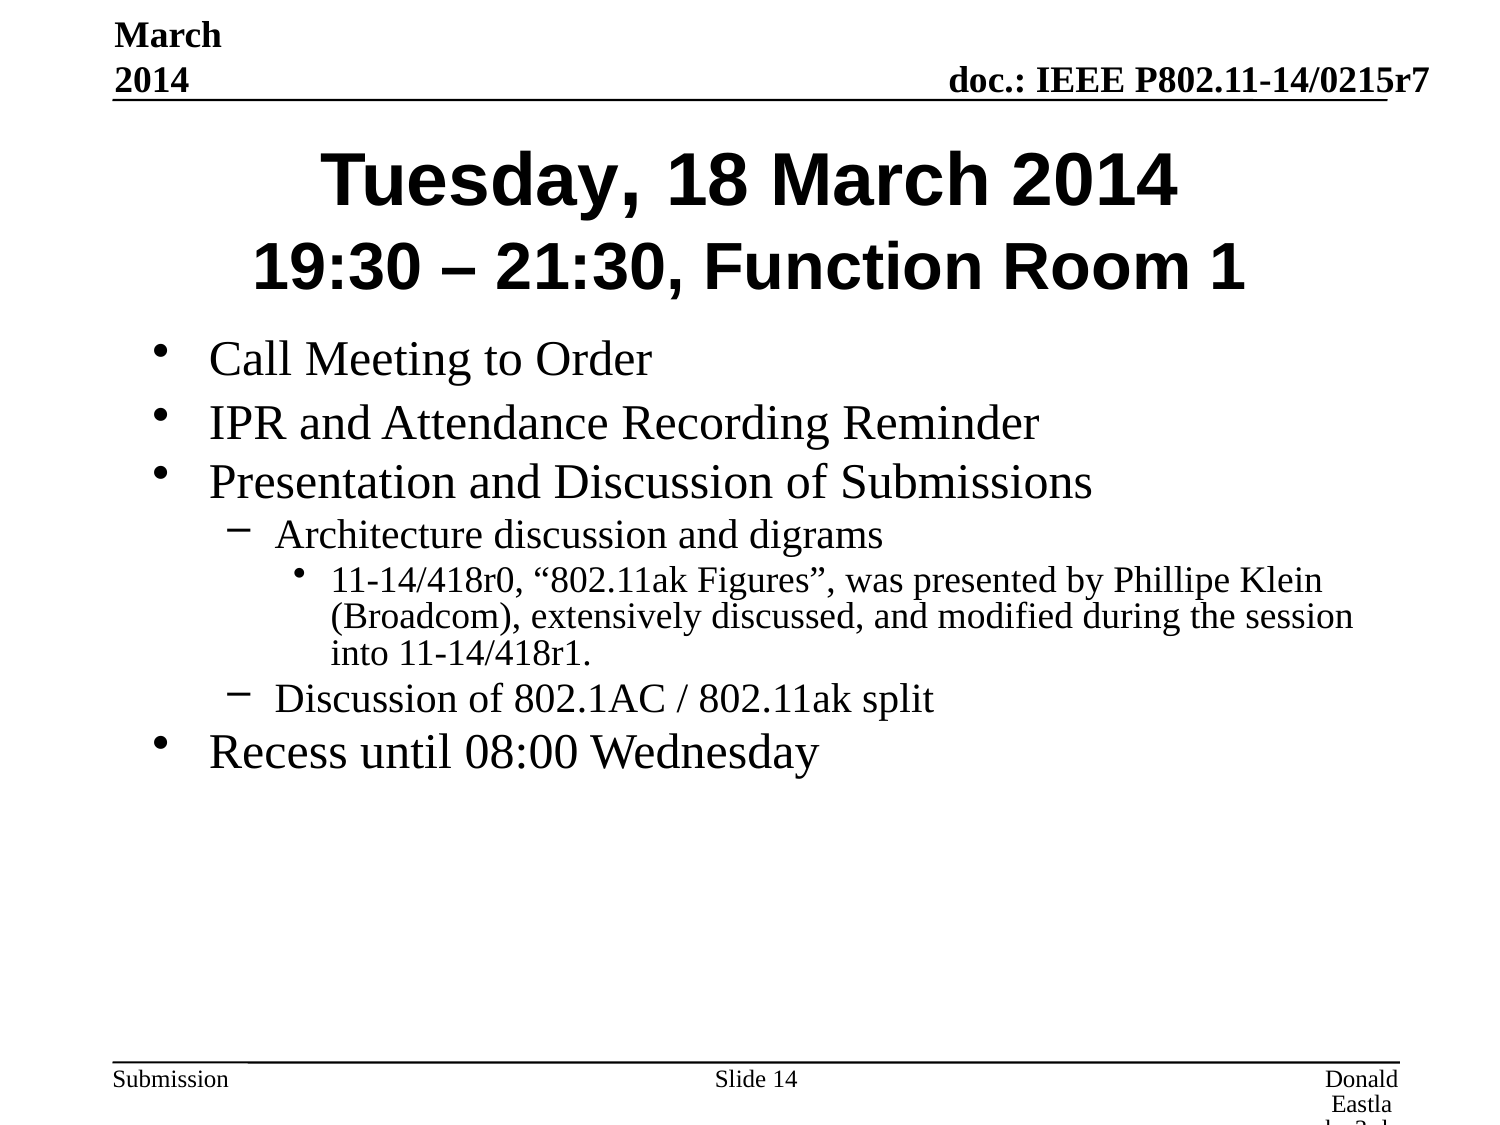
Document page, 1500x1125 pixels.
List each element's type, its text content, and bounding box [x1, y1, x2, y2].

slide_number Slide 14 [712, 1063, 800, 1093]
list Call Meeting to Order IPR and Attendance Recording Reminder Presentation and Discussion of Submissions Architecture discussion and digrams 11-14/418r0, “802.11ak Figures”, was presented by Phillipe Klein (Broadcom), extensively discussed, and modified during the session into 11-14/418r1. Discussion of 802.1AC / 802.11ak split Recess until 08:00 Wednesday [137, 324, 1388, 1063]
title Tuesday, 18 March 2014 19:30 – 21:30, Function Room 1 [112, 112, 1388, 313]
footer Donald Eastlake 3rd, Huawei Technologies [1325, 1062, 1402, 1093]
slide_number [114, 54, 290, 100]
